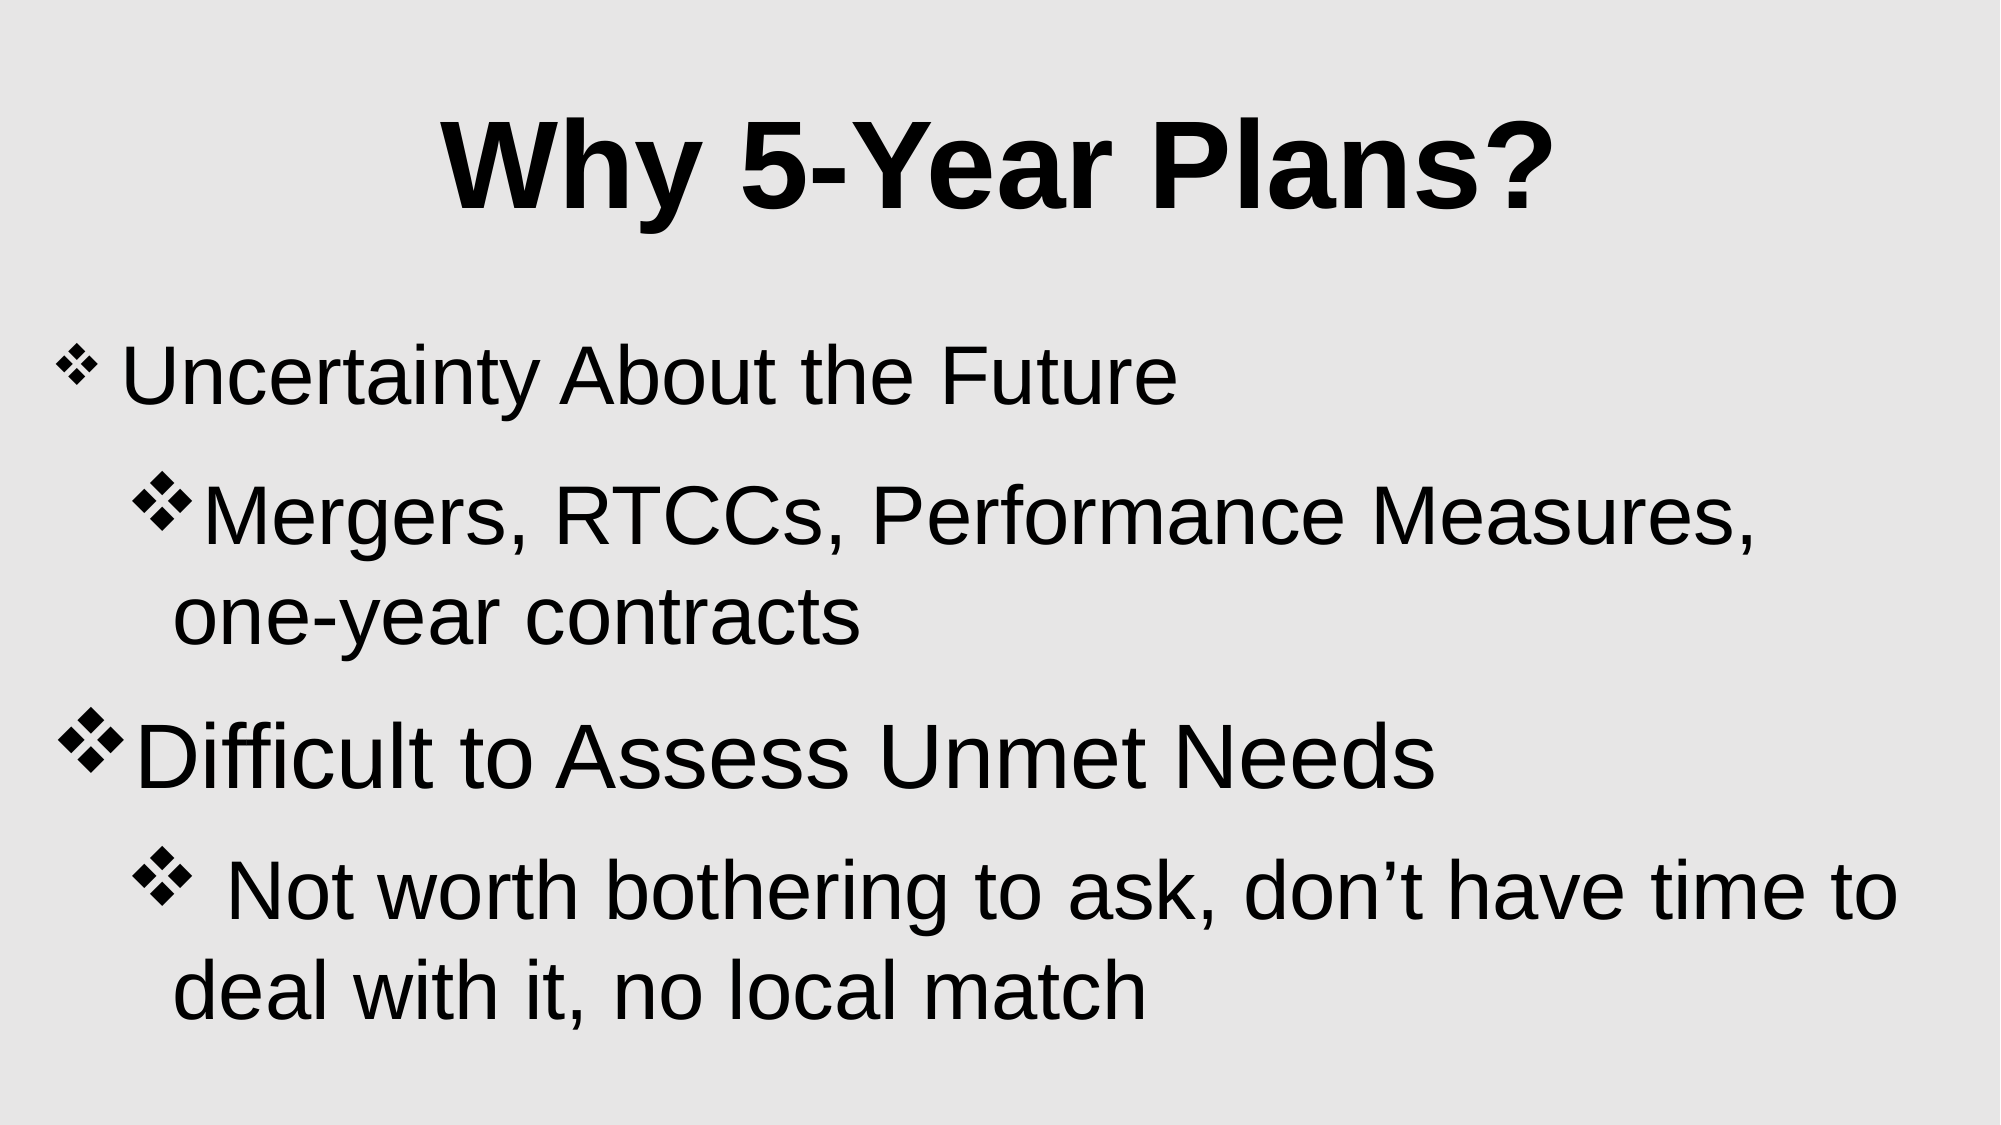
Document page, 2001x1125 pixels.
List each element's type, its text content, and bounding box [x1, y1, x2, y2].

title Why 5-Year Plans? [137, 59, 1863, 278]
text_box Uncertainty About the Future Mergers, RTCCs, Performance Measures, one-year contracts Difficult to Assess Unmet Needs Not worth bothering to ask, don’t have time to deal with it, no local match [36, 314, 1927, 1125]
